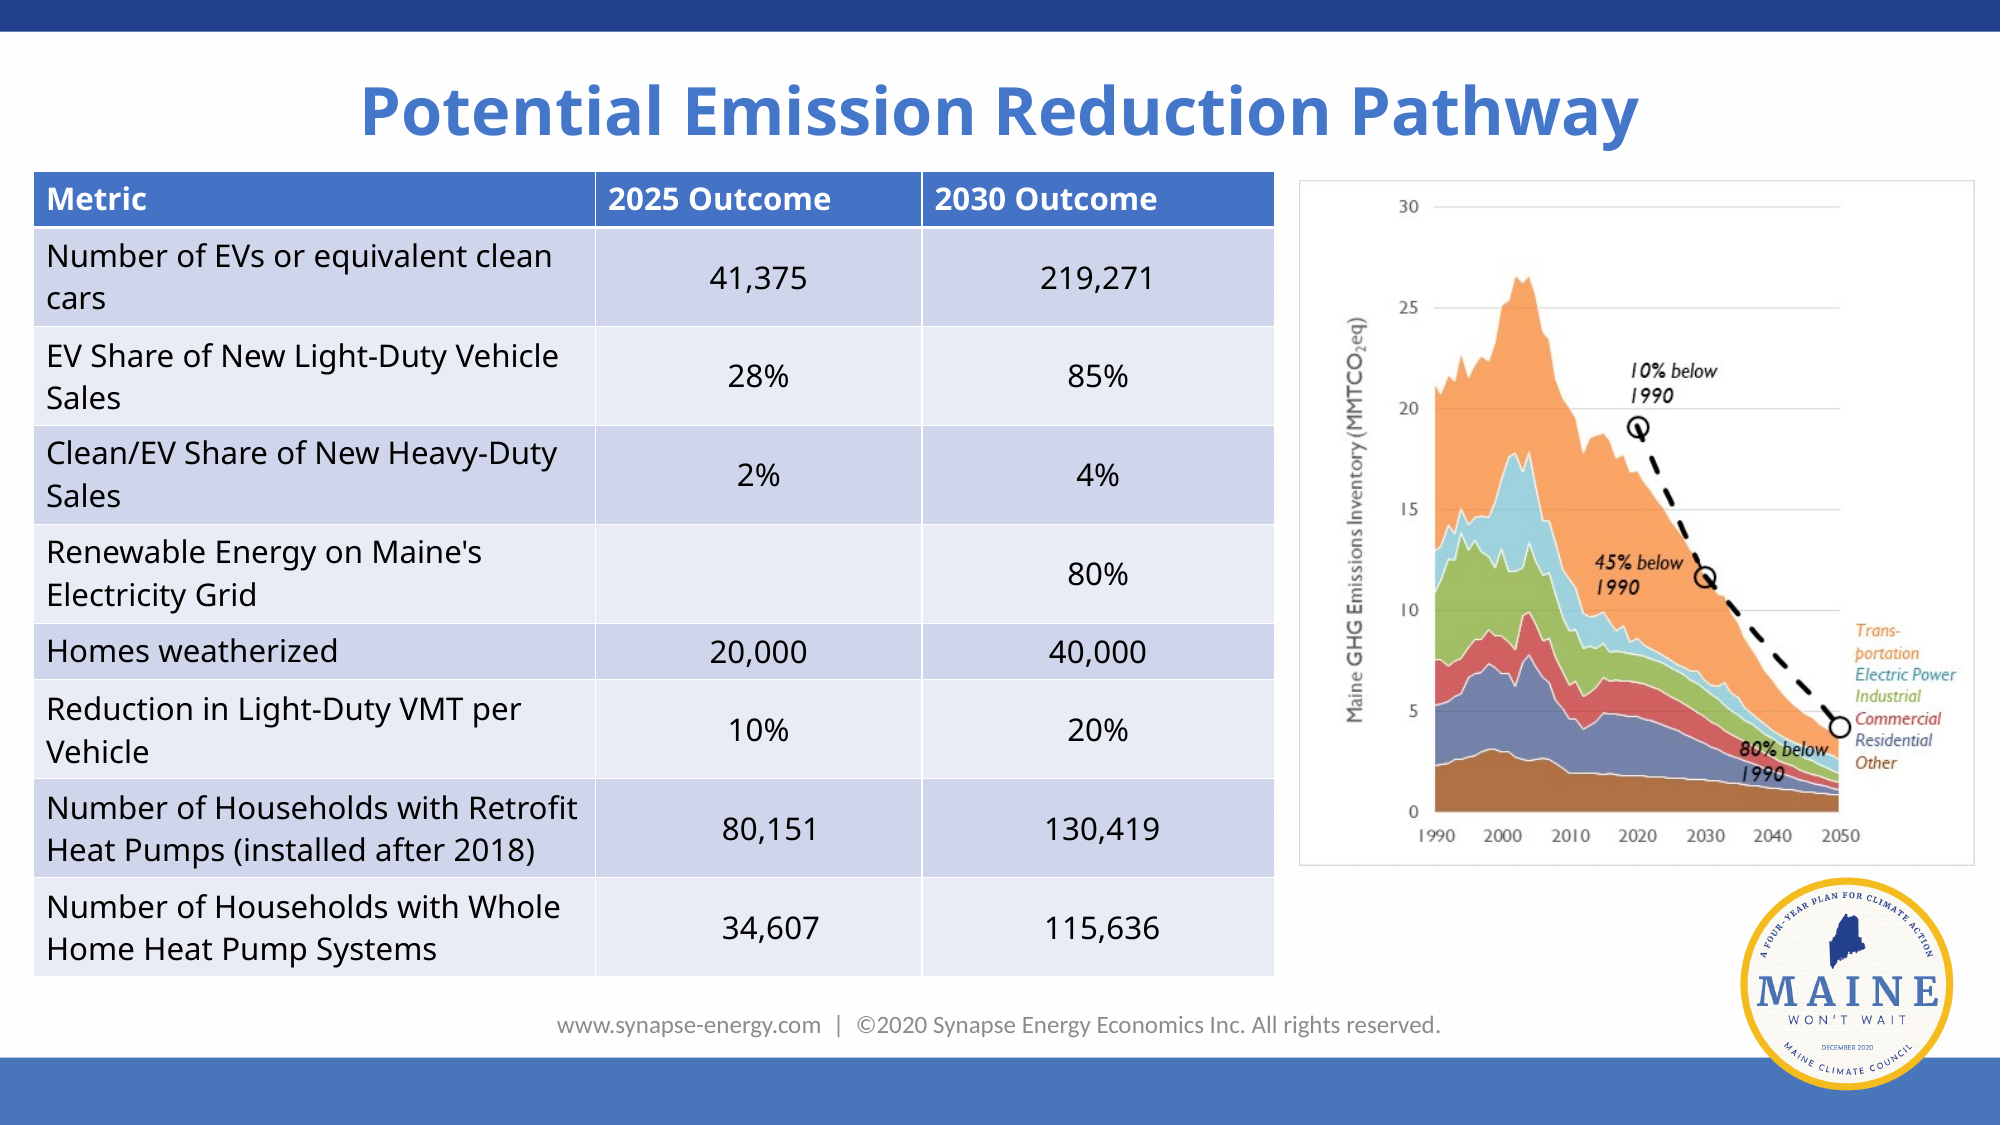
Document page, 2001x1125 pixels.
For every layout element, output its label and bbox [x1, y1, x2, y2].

picture [1299, 180, 1975, 866]
list [0, 0, 2000, 1125]
